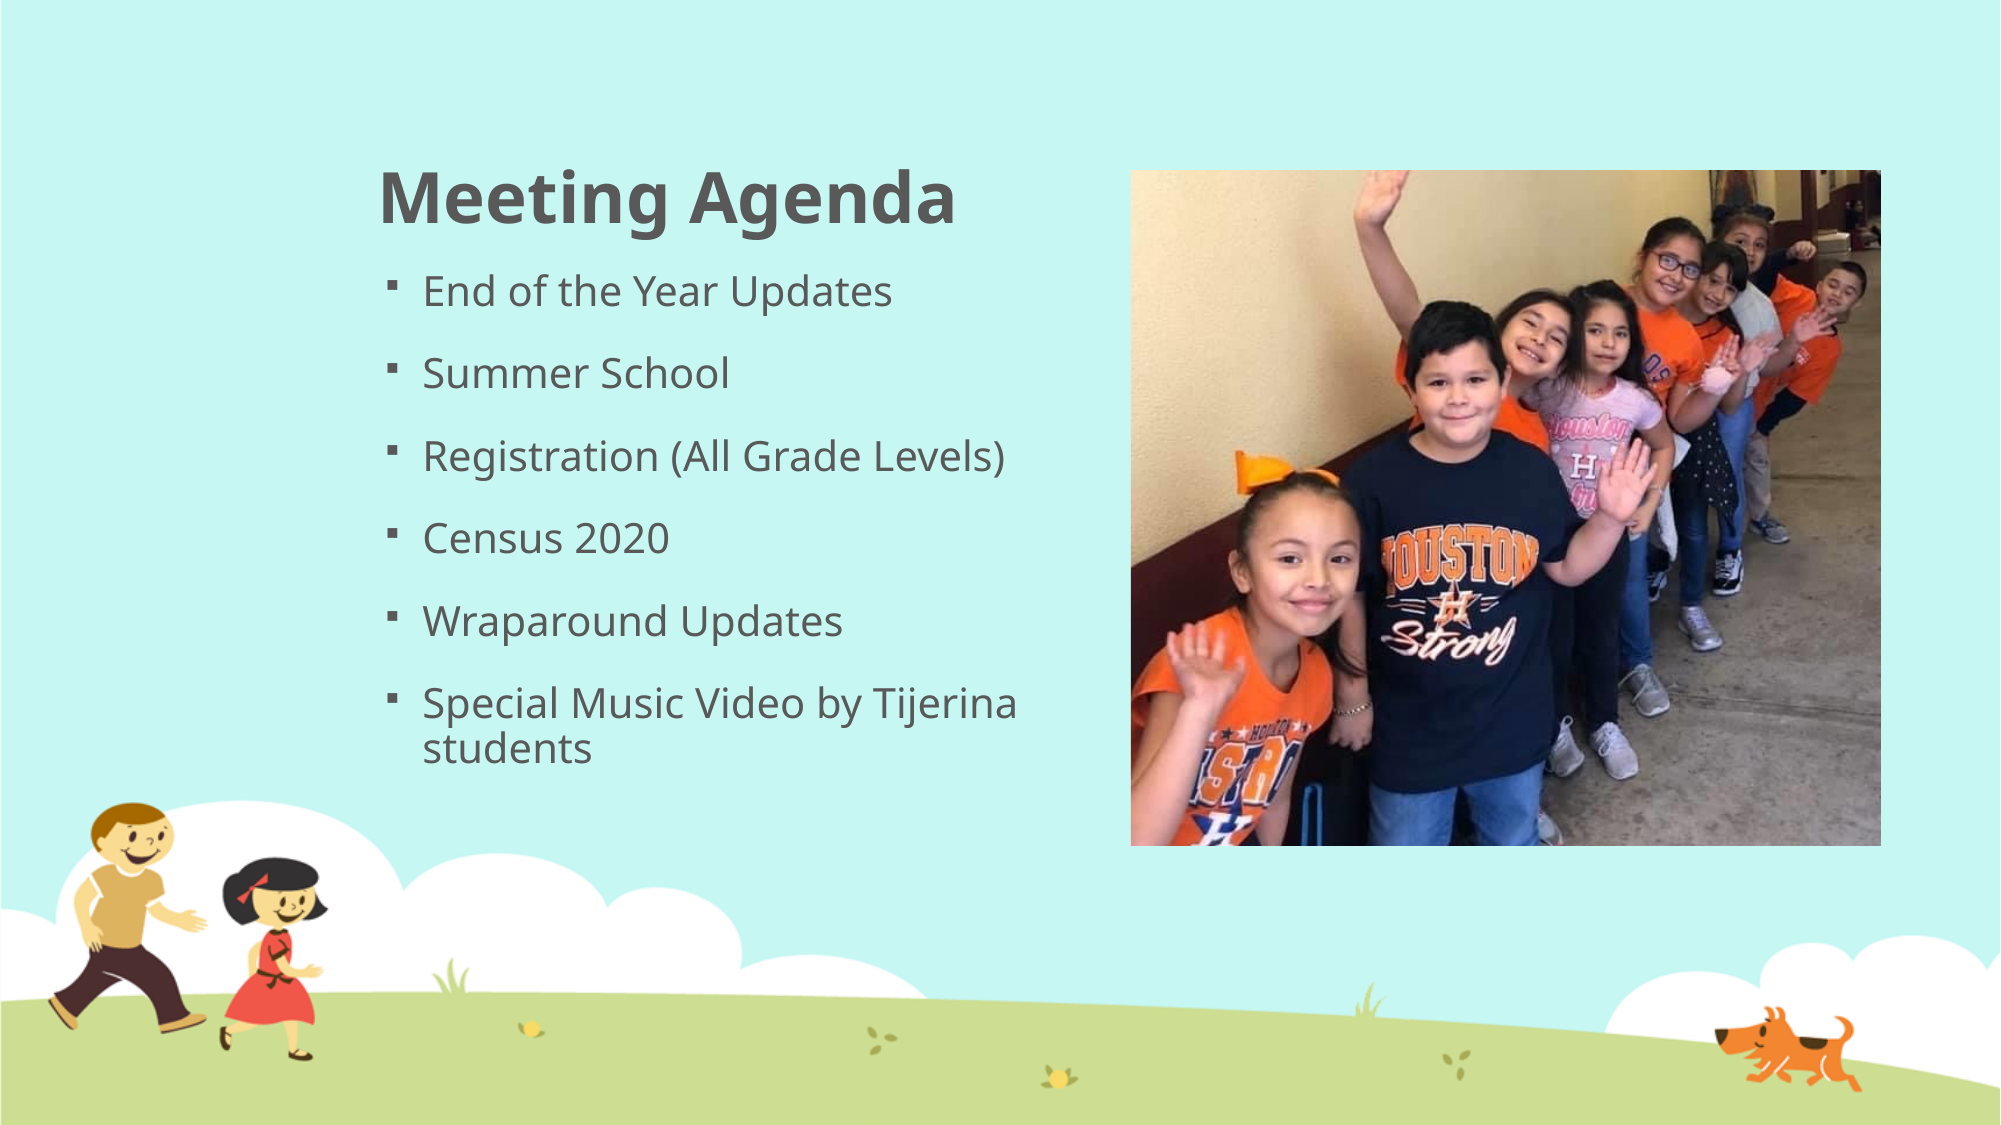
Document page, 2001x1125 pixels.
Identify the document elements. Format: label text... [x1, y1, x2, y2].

title Meeting Agenda [362, 50, 1900, 247]
list End of the Year Updates Summer School Registration (All Grade Levels) Census 2020 Wraparound Updates Special Music Video by Tijerina students [362, 262, 1113, 938]
picture [0, 0, 2001, 1125]
